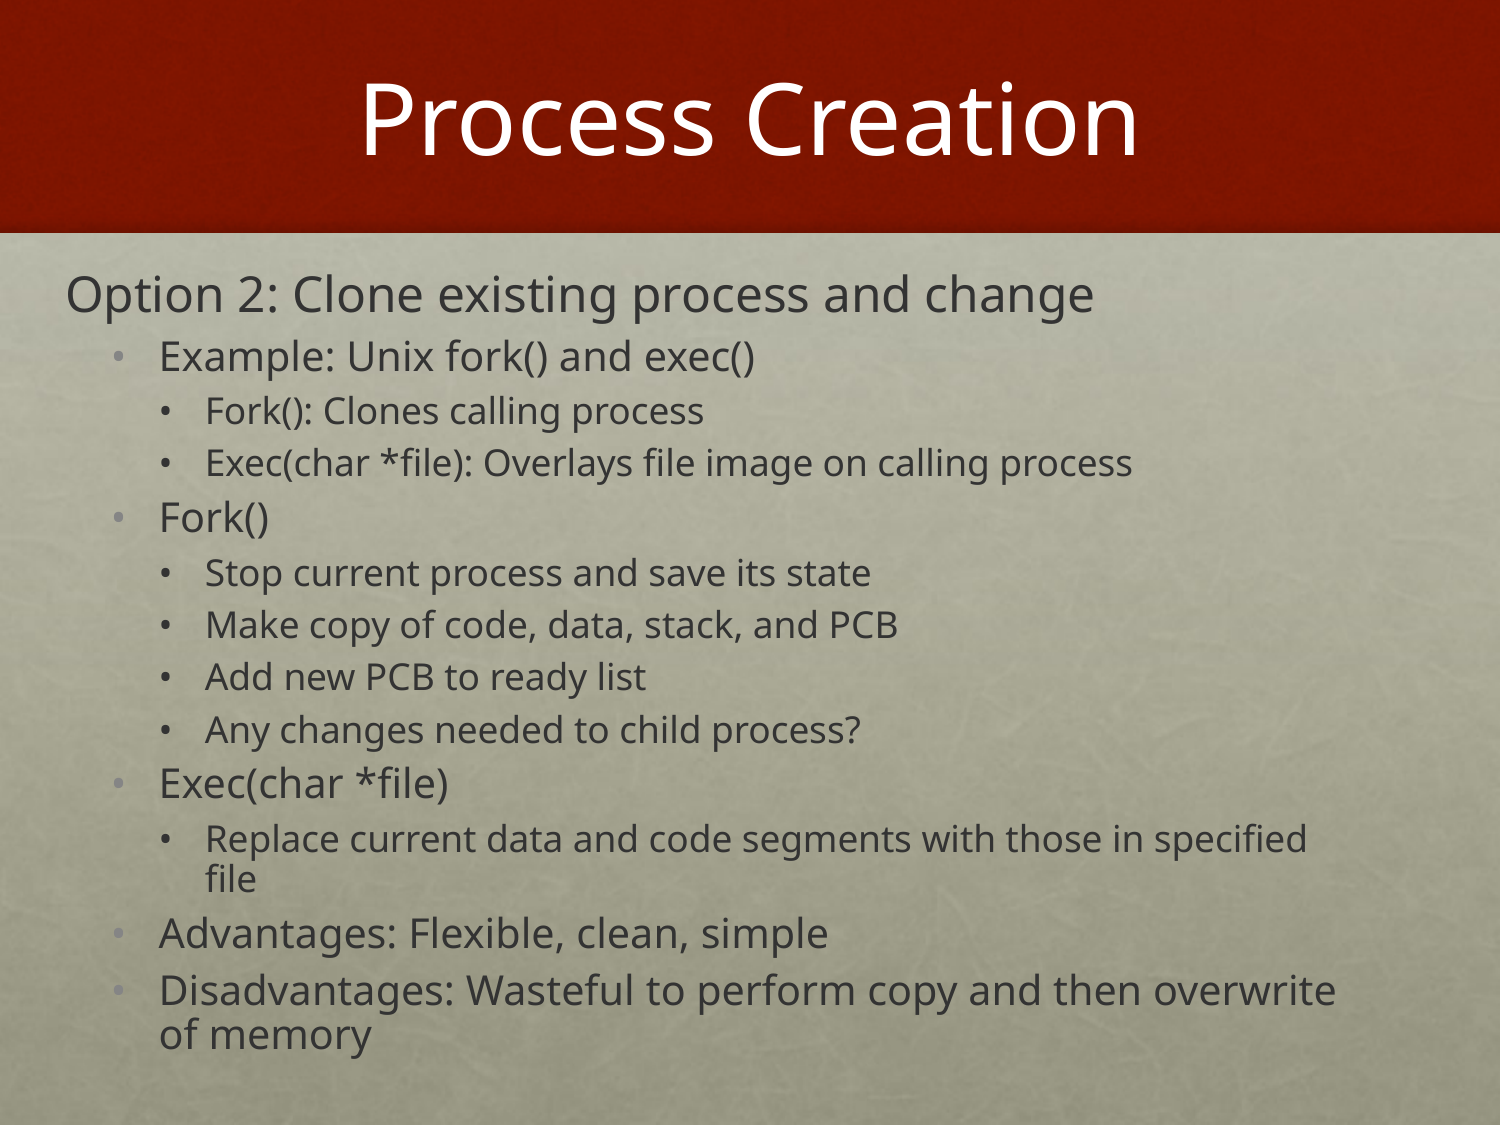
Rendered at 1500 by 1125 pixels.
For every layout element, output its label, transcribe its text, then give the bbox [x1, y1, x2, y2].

list Option 2: Clone existing process and change Example: Unix fork() and exec() Fork(): Clones calling process Exec(char *file): Overlays file image on calling process Fork() Stop current process and save its state Make copy of code, data, stack, and PCB Add new PCB to ready list Any changes needed to child process? Exec(char *file) Replace current data and code segments with those in specified file Advantages: Flexible, clean, simple Disadvantages: Wasteful to perform copy and then overwrite of memory [50, 262, 1372, 1075]
picture [0, 214, 1500, 1125]
title Process Creation [127, 10, 1372, 221]
